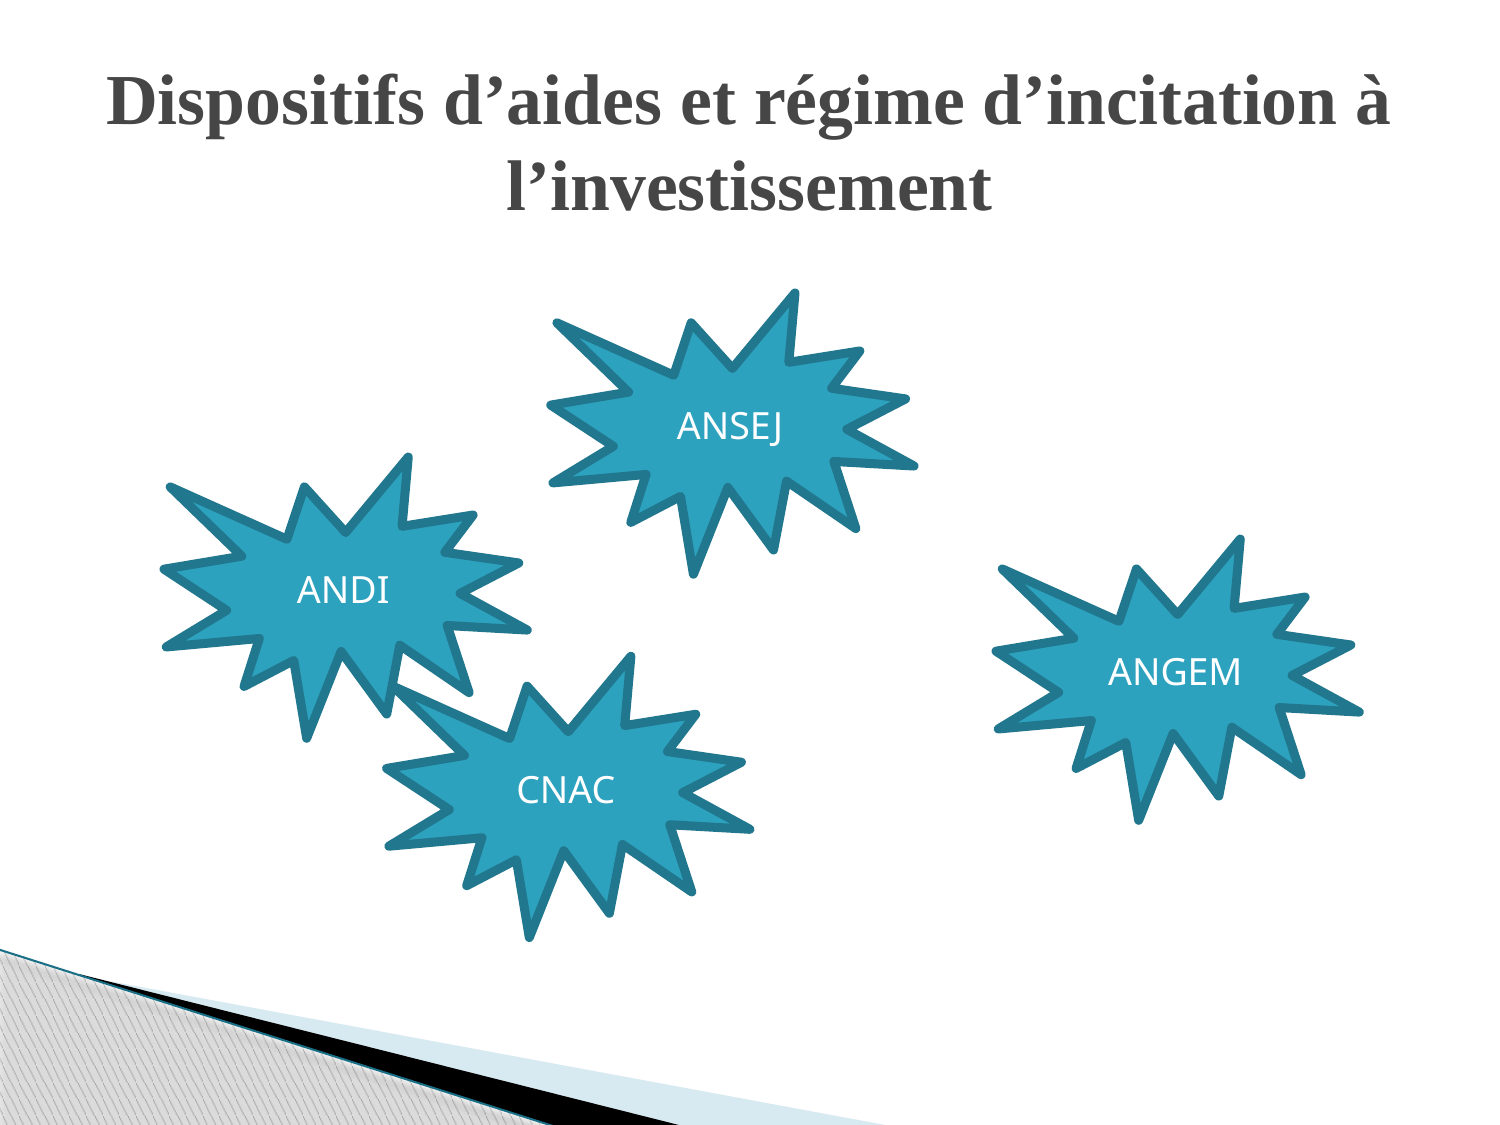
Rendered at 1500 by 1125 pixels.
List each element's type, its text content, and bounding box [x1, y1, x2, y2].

text_box ANDI [159, 452, 532, 743]
text_box ANSEJ [546, 288, 919, 579]
text_box ANGEM [991, 534, 1364, 825]
title Dispositifs d’aides et régime d’incitation à l’investissement [75, 45, 1425, 233]
text_box CNAC [382, 651, 755, 943]
